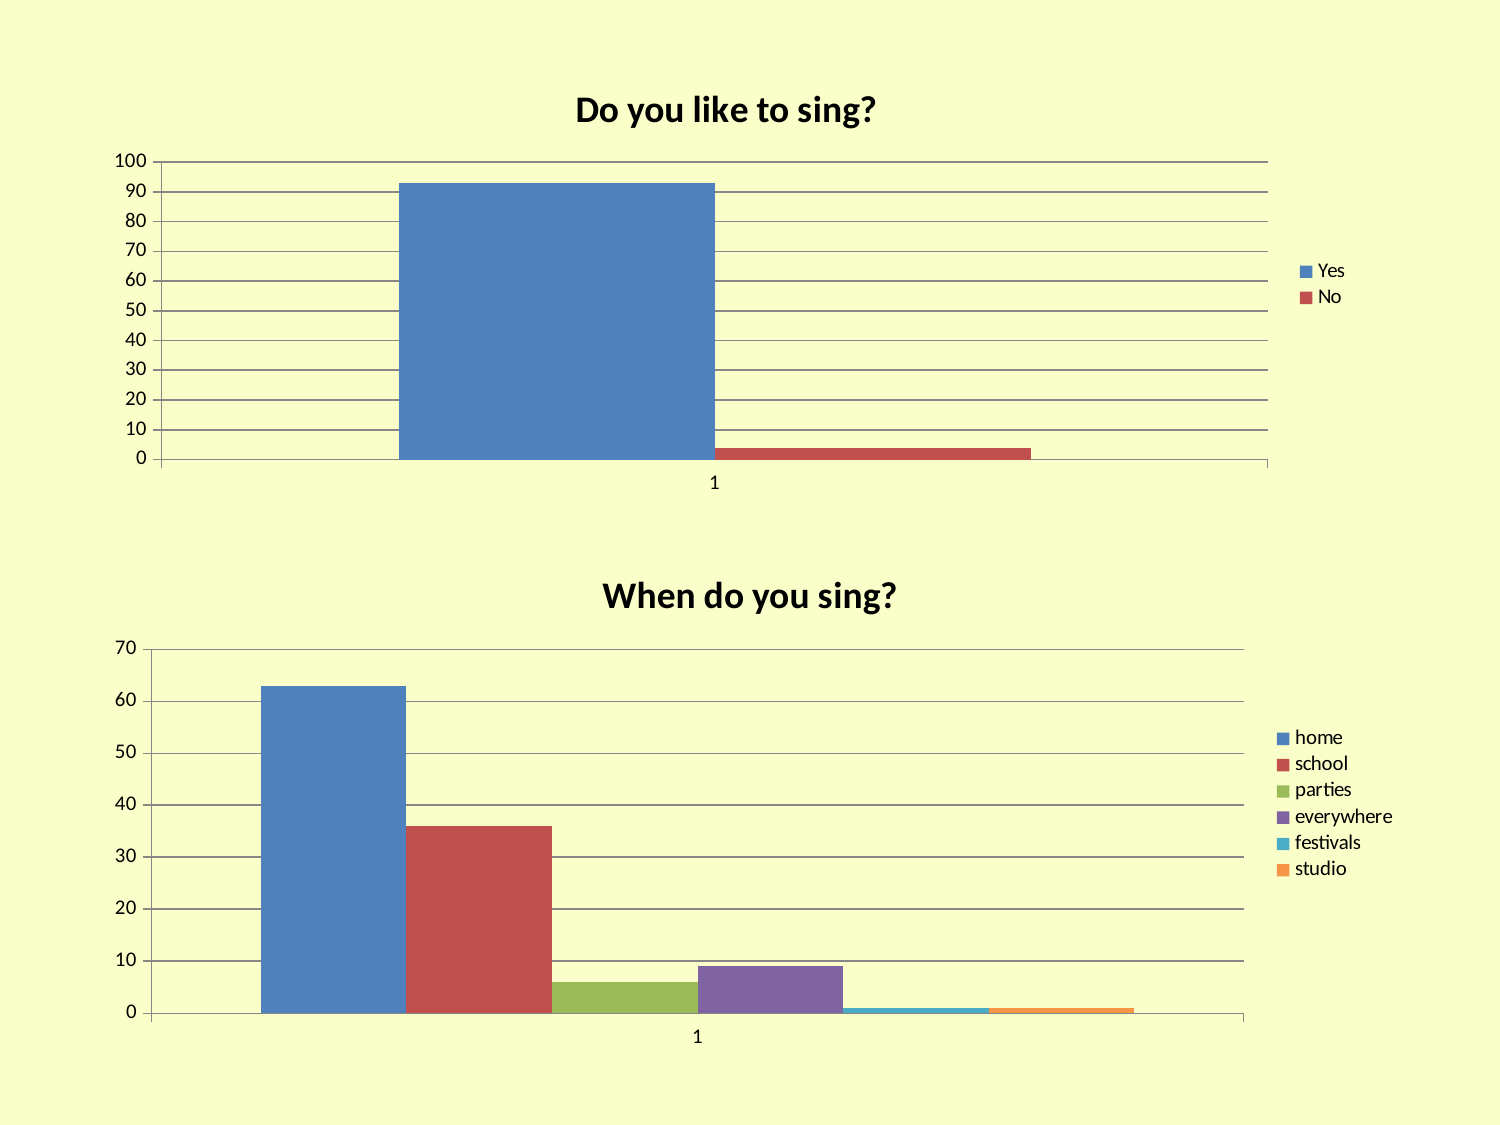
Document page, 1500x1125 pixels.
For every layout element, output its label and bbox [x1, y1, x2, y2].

chart [88, 550, 1412, 1059]
chart [88, 66, 1365, 504]
